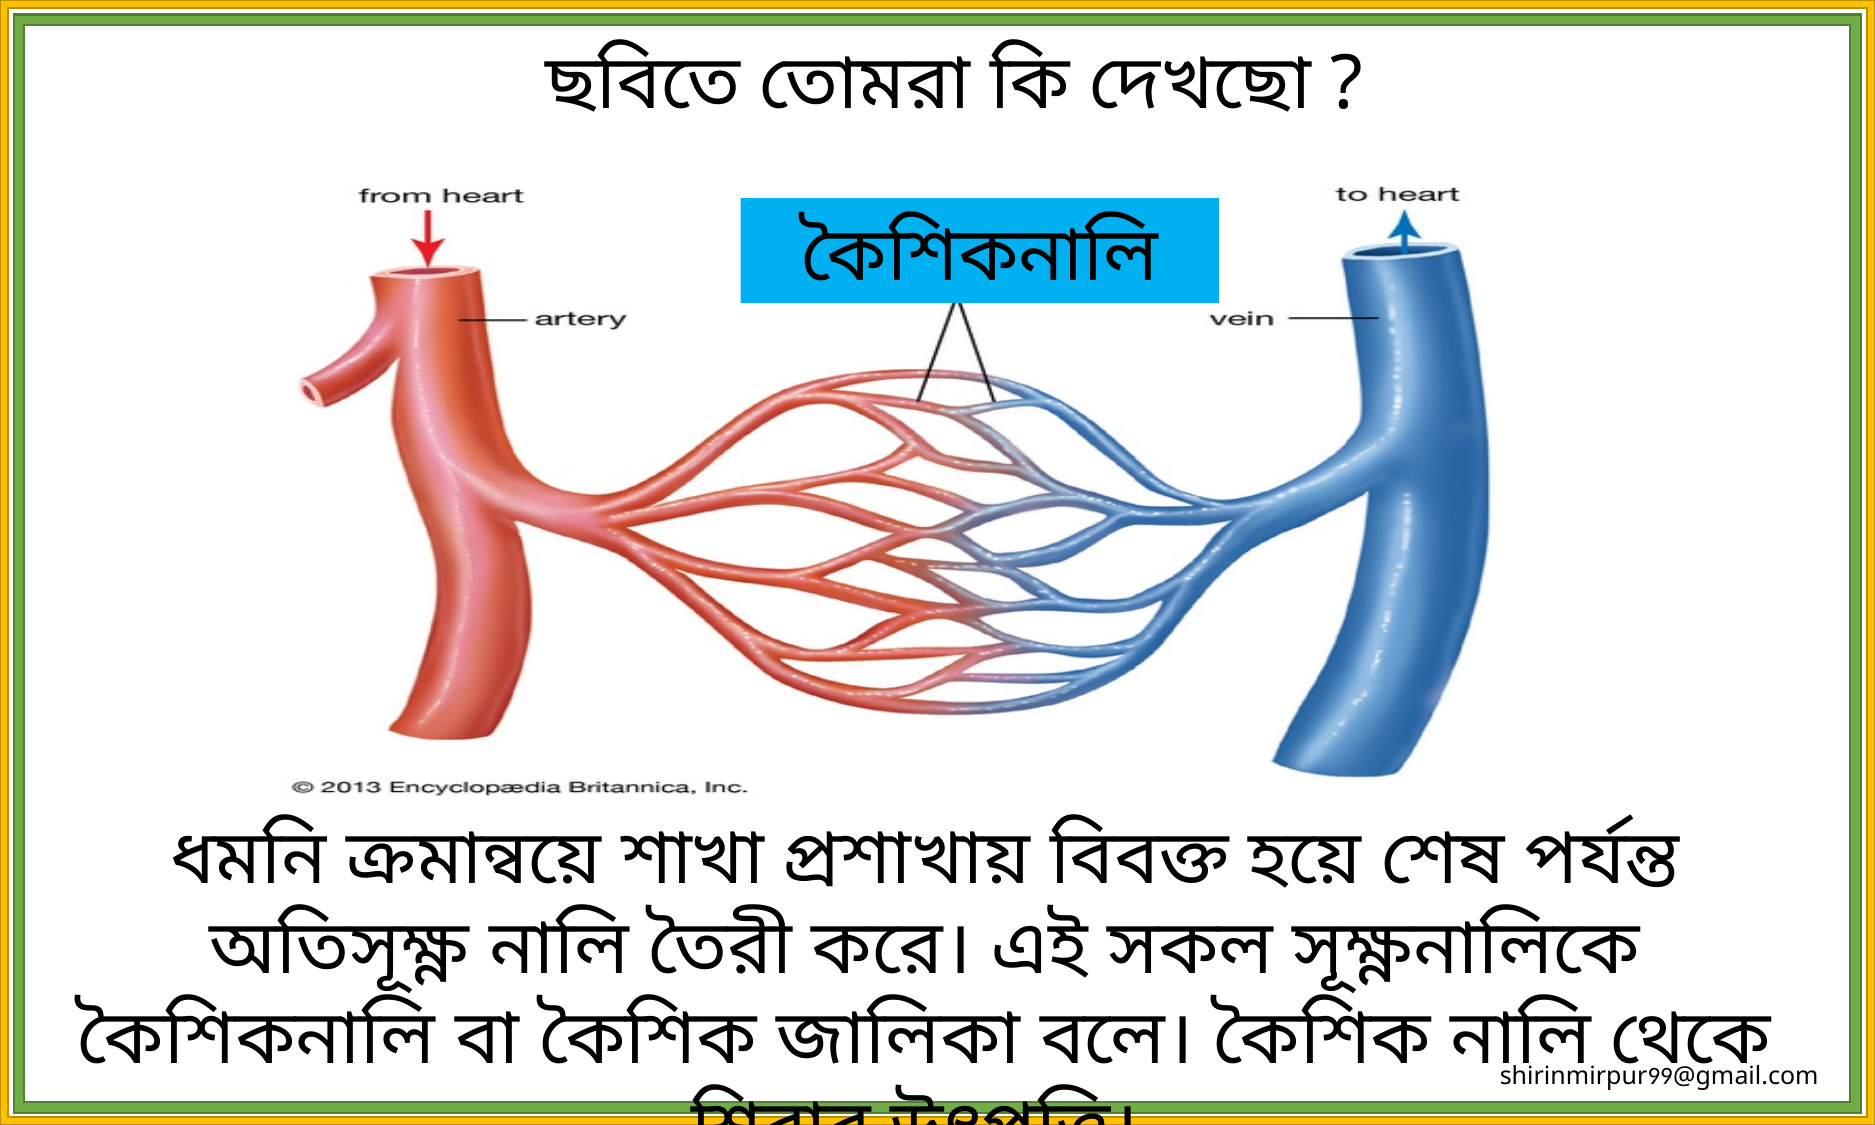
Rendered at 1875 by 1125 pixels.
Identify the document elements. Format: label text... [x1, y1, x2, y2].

text_box ছবিতে তোমরা কি দেখছো ? [21, 26, 1875, 132]
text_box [278, 168, 1524, 801]
text_box ধমনি ক্রমান্বয়ে শাখা প্রশাখায় বিবক্ত হয়ে শেষ পর্যন্ত অতিসূক্ষ্ণ নালি তৈরী করে। এই সকল সূক্ষ্ণনালিকে কৈশিকনালি বা কৈশিক জালিকা বলে। কৈশিক নালি থেকে শিরার উৎপত্তি। [39, 800, 1810, 1125]
